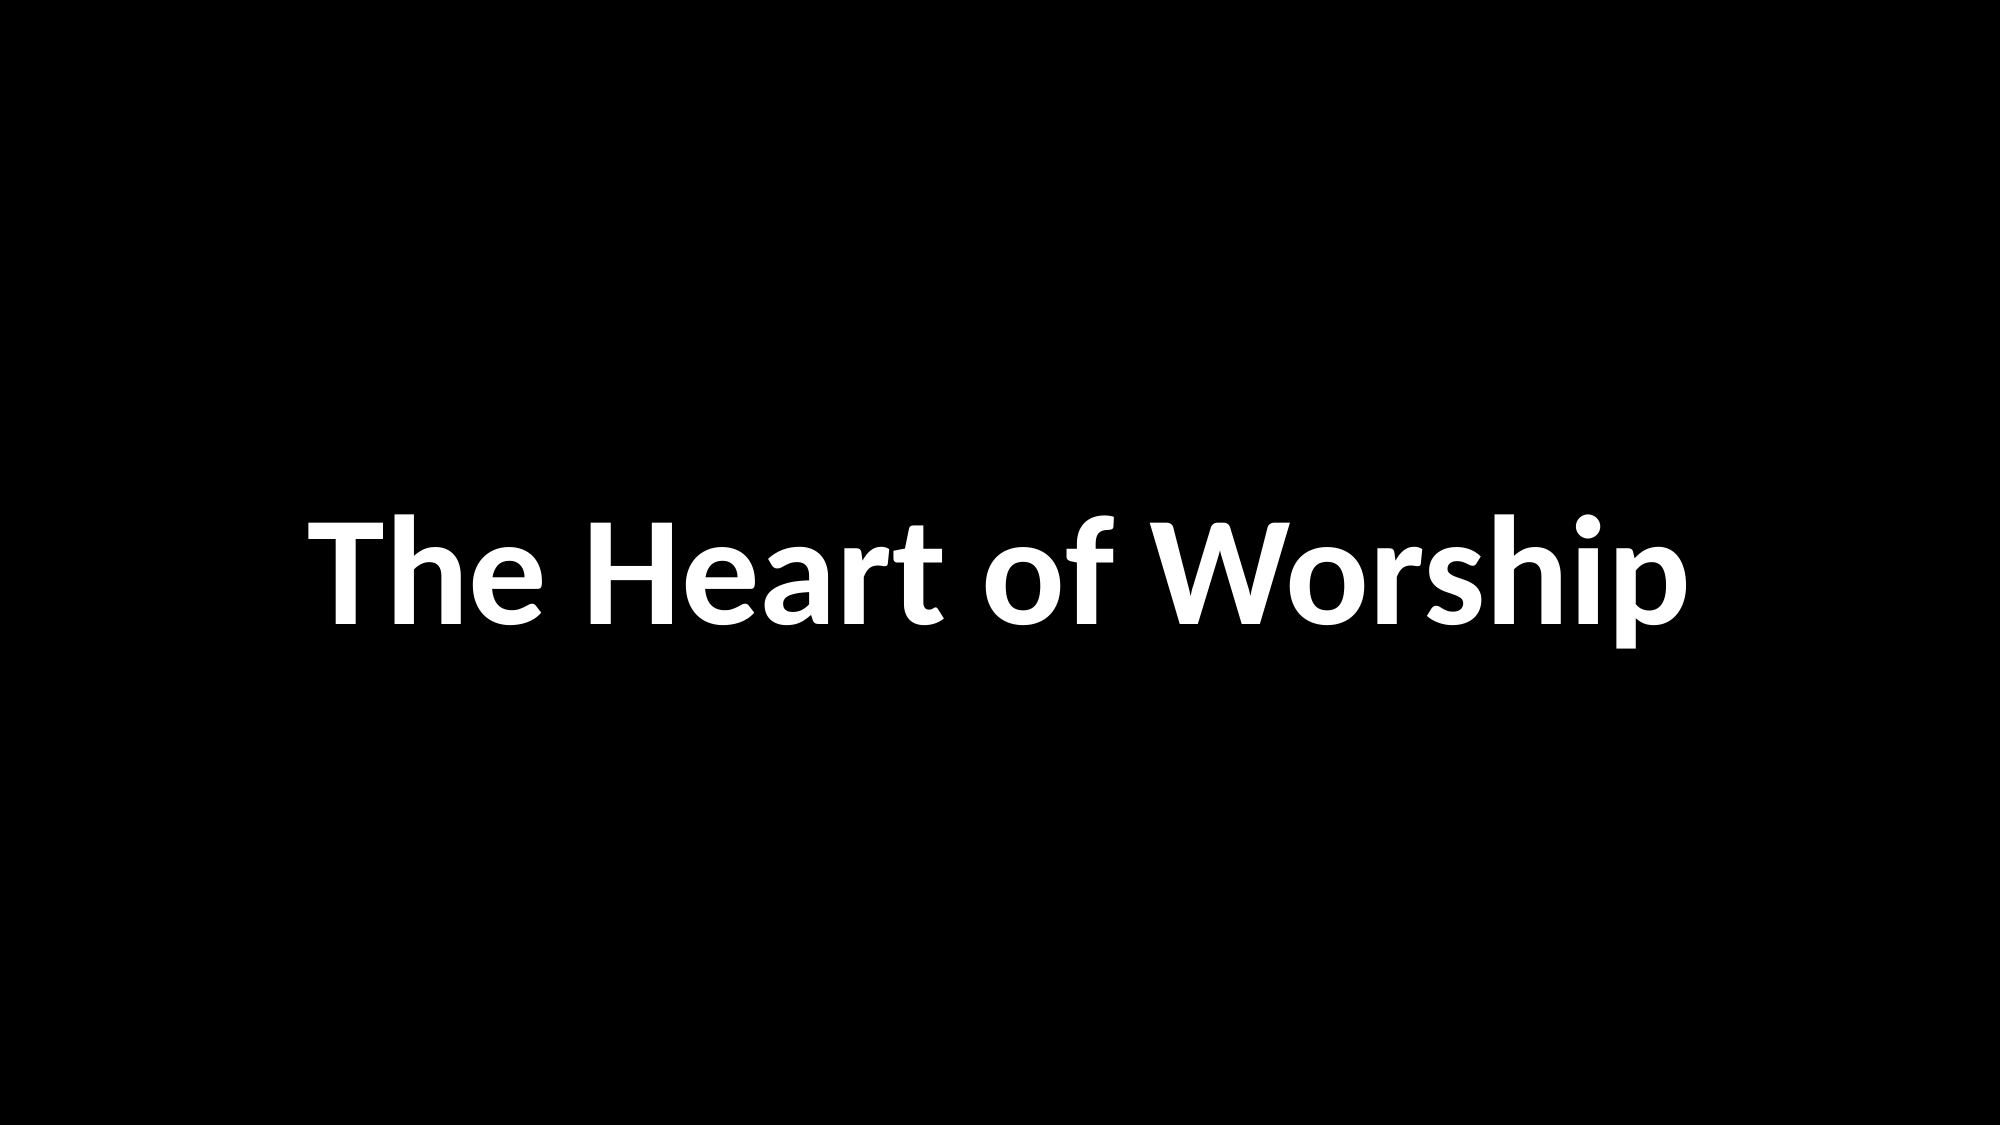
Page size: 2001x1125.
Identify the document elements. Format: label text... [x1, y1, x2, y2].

subtitle The Heart of Worship [0, 0, 2000, 1125]
